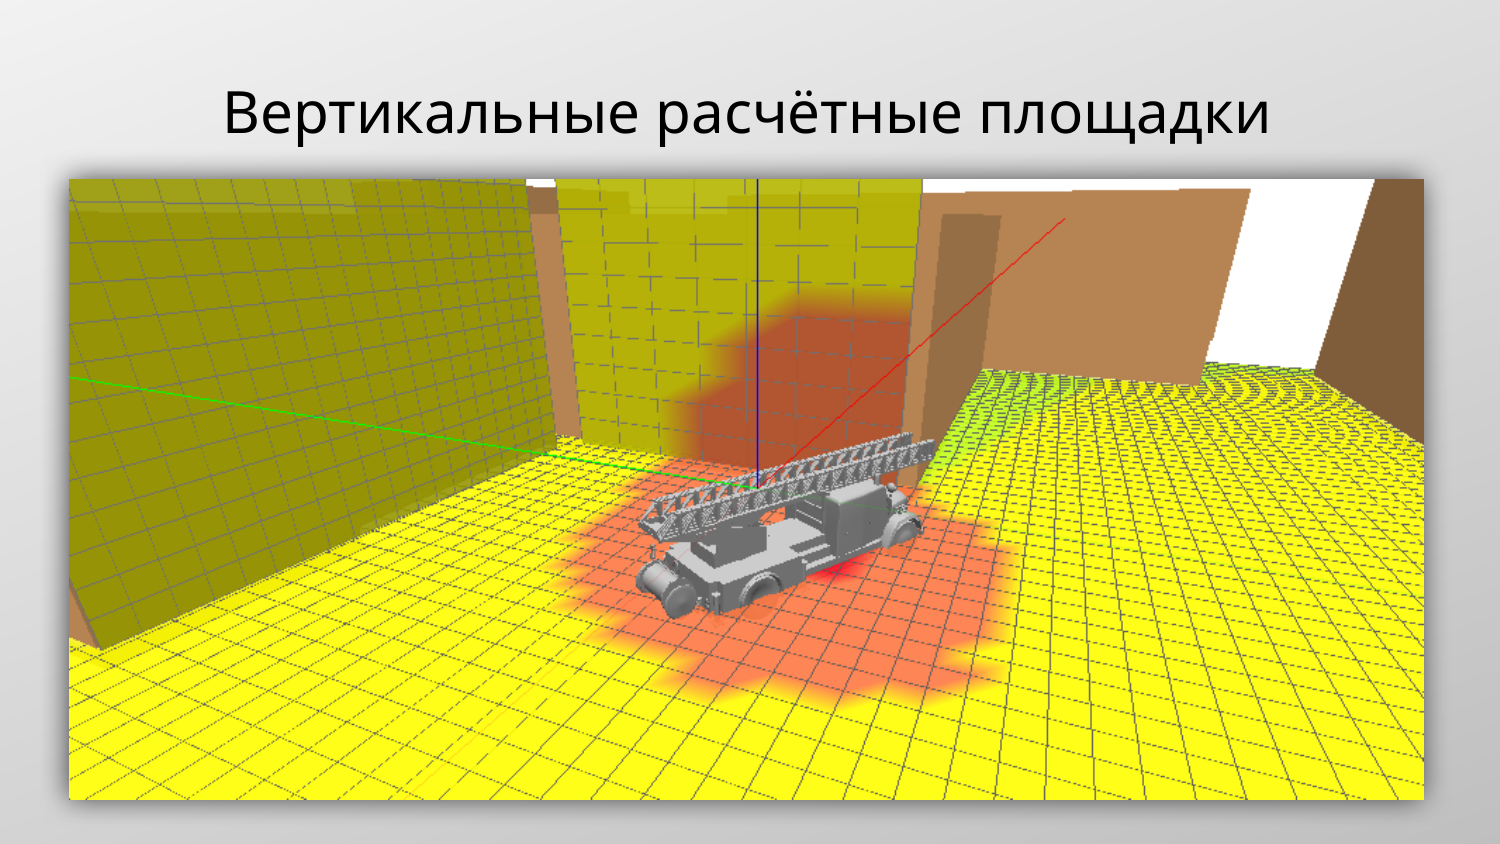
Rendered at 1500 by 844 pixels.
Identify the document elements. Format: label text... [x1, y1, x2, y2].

text_box Вертикальные расчётные площадки [212, 67, 1282, 153]
picture [68, 179, 1424, 801]
